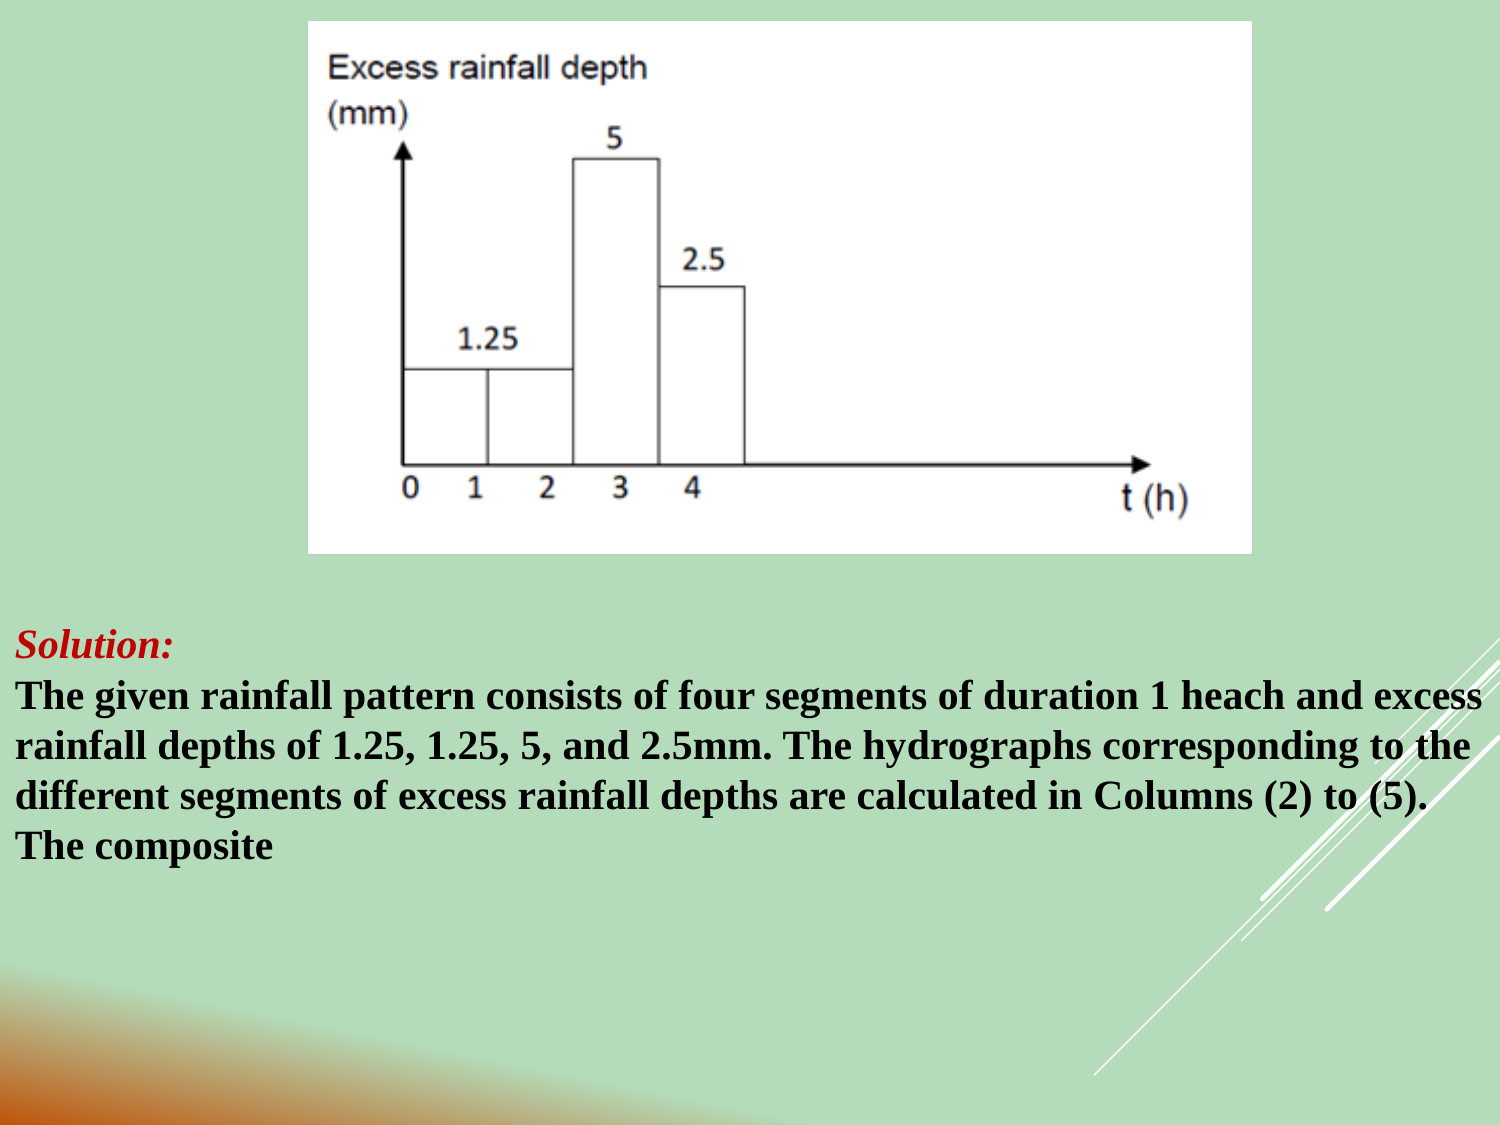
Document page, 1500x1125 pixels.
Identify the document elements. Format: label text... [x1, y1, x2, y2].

text_box Solution: The given rainfall pattern consists of four segments of duration 1 heach and excess rainfall depths of 1.25, 1.25, 5, and 2.5mm. The hydrographs corresponding to the different segments of excess rainfall depths are calculated in Columns (2) to (5). The composite [0, 609, 1500, 925]
picture [308, 21, 1255, 557]
